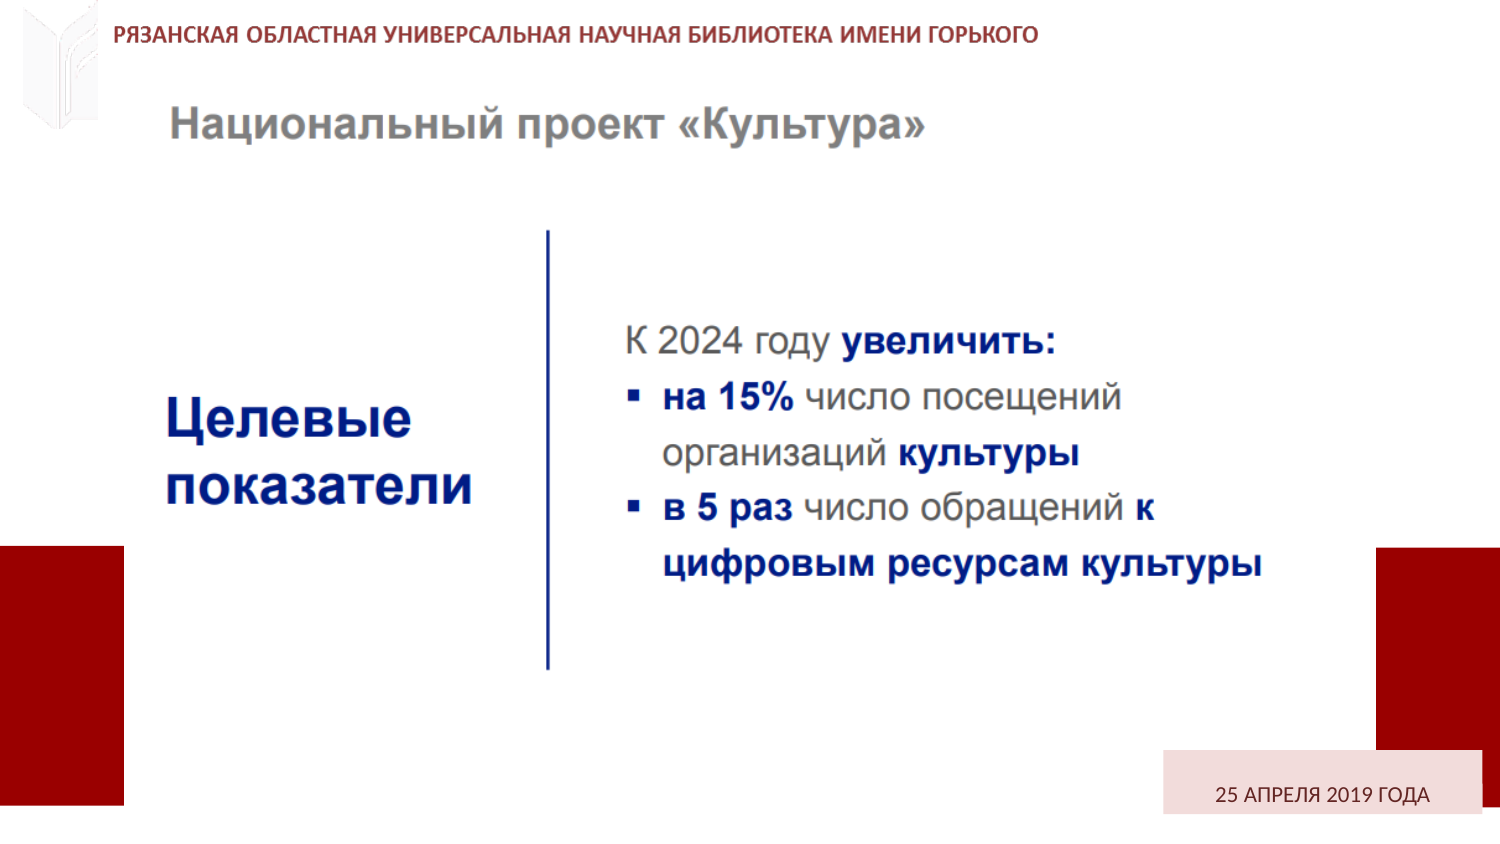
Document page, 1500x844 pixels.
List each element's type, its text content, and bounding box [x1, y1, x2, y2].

text_box [1161, 782, 1484, 834]
text_box [1374, 545, 1500, 809]
text_box [0, 544, 126, 808]
picture [128, 81, 1348, 692]
picture [23, 0, 1210, 130]
text_box 25 апреля 2019 года [1163, 750, 1483, 815]
